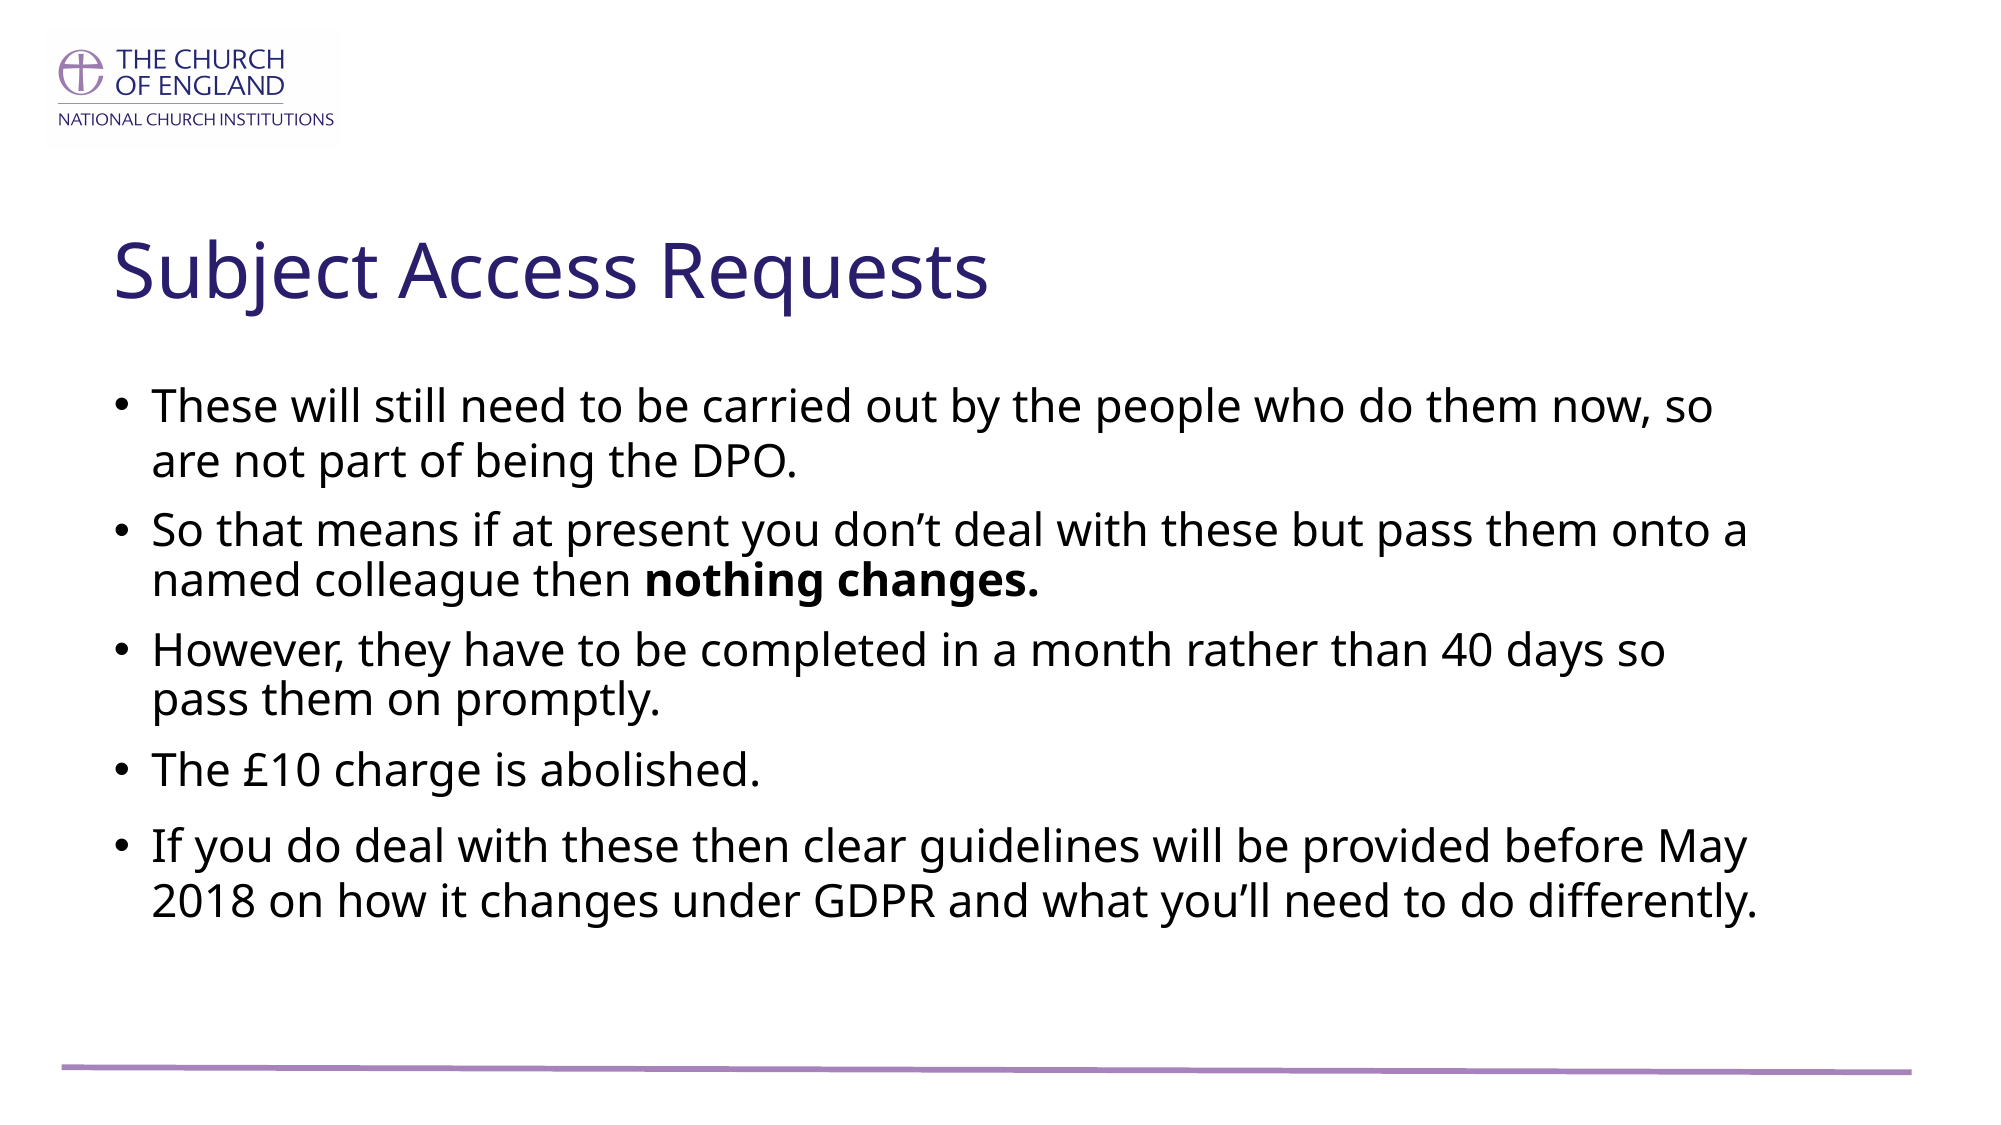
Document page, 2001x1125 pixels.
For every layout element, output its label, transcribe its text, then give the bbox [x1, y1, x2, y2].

picture [46, 29, 342, 149]
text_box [61, 1067, 1912, 1073]
list Subject Access Requests These will still need to be carried out by the people who do them now, so are not part of being the DPO. So that means if at present you don’t deal with these but pass them onto a named colleague then nothing changes. However, they have to be completed in a month rather than 40 days so pass them on promptly. The £10 charge is abolished. If you do deal with these then clear guidelines will be provided before May 2018 on how it changes under GDPR and what you’ll need to do differently. [98, 204, 1788, 1007]
